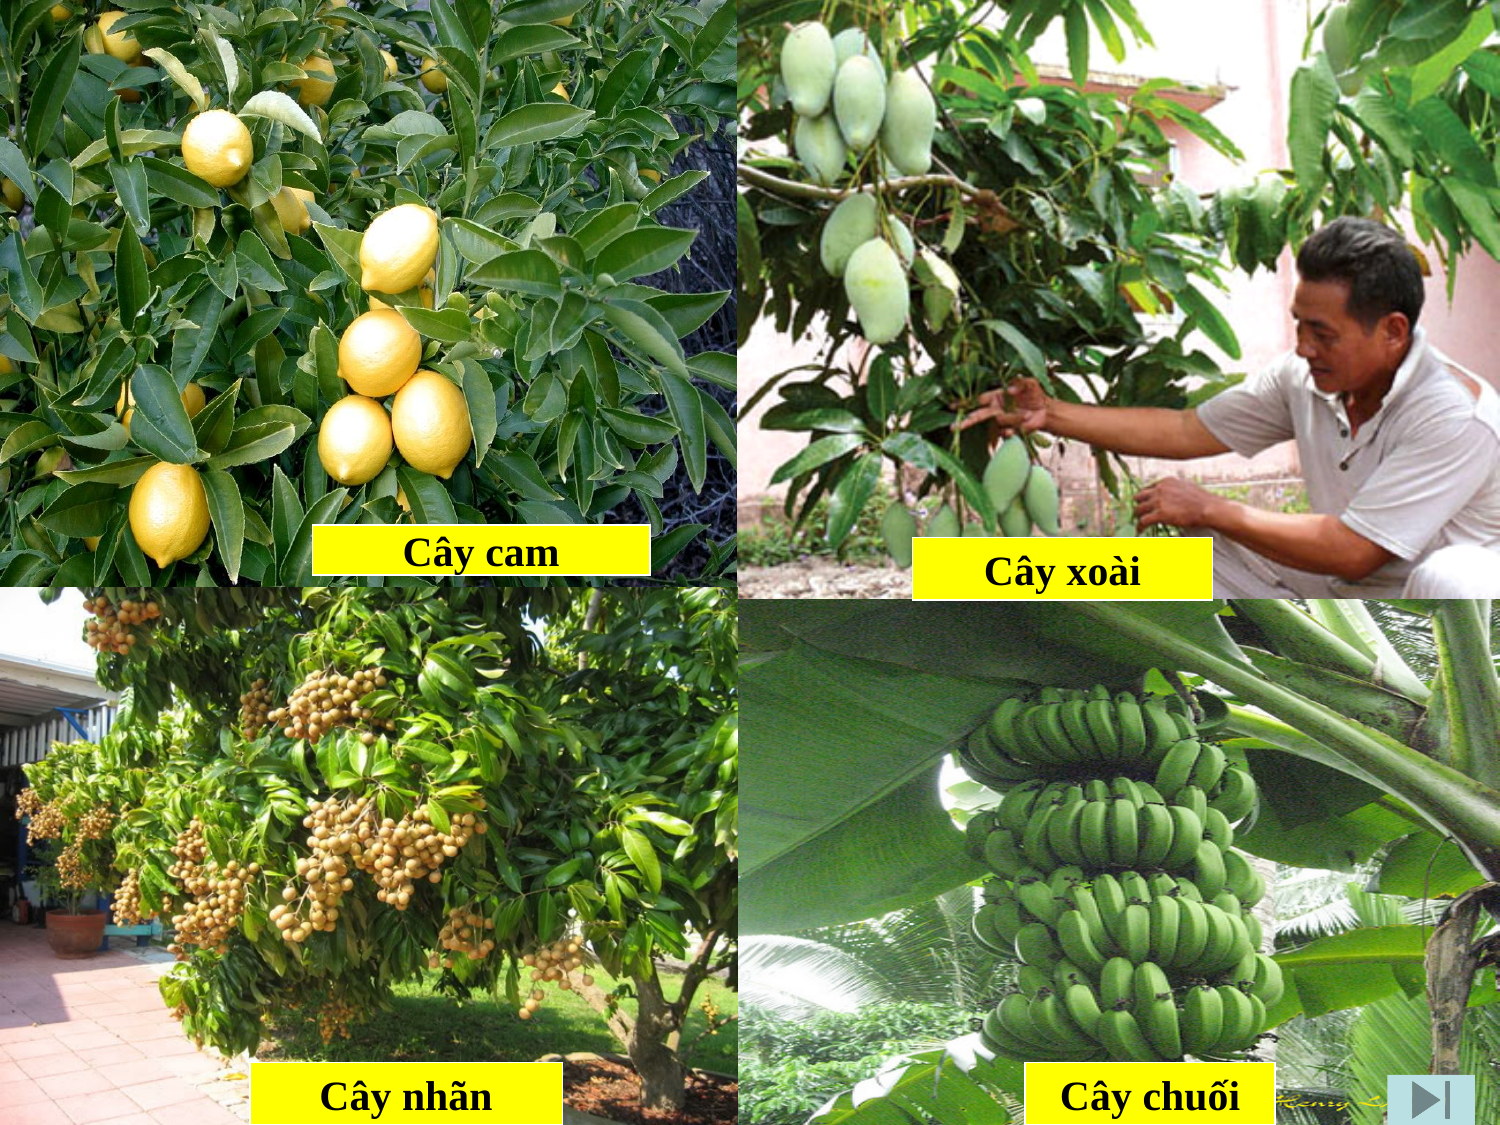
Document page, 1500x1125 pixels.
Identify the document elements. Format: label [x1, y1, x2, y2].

text_box [0, 0, 1500, 1125]
